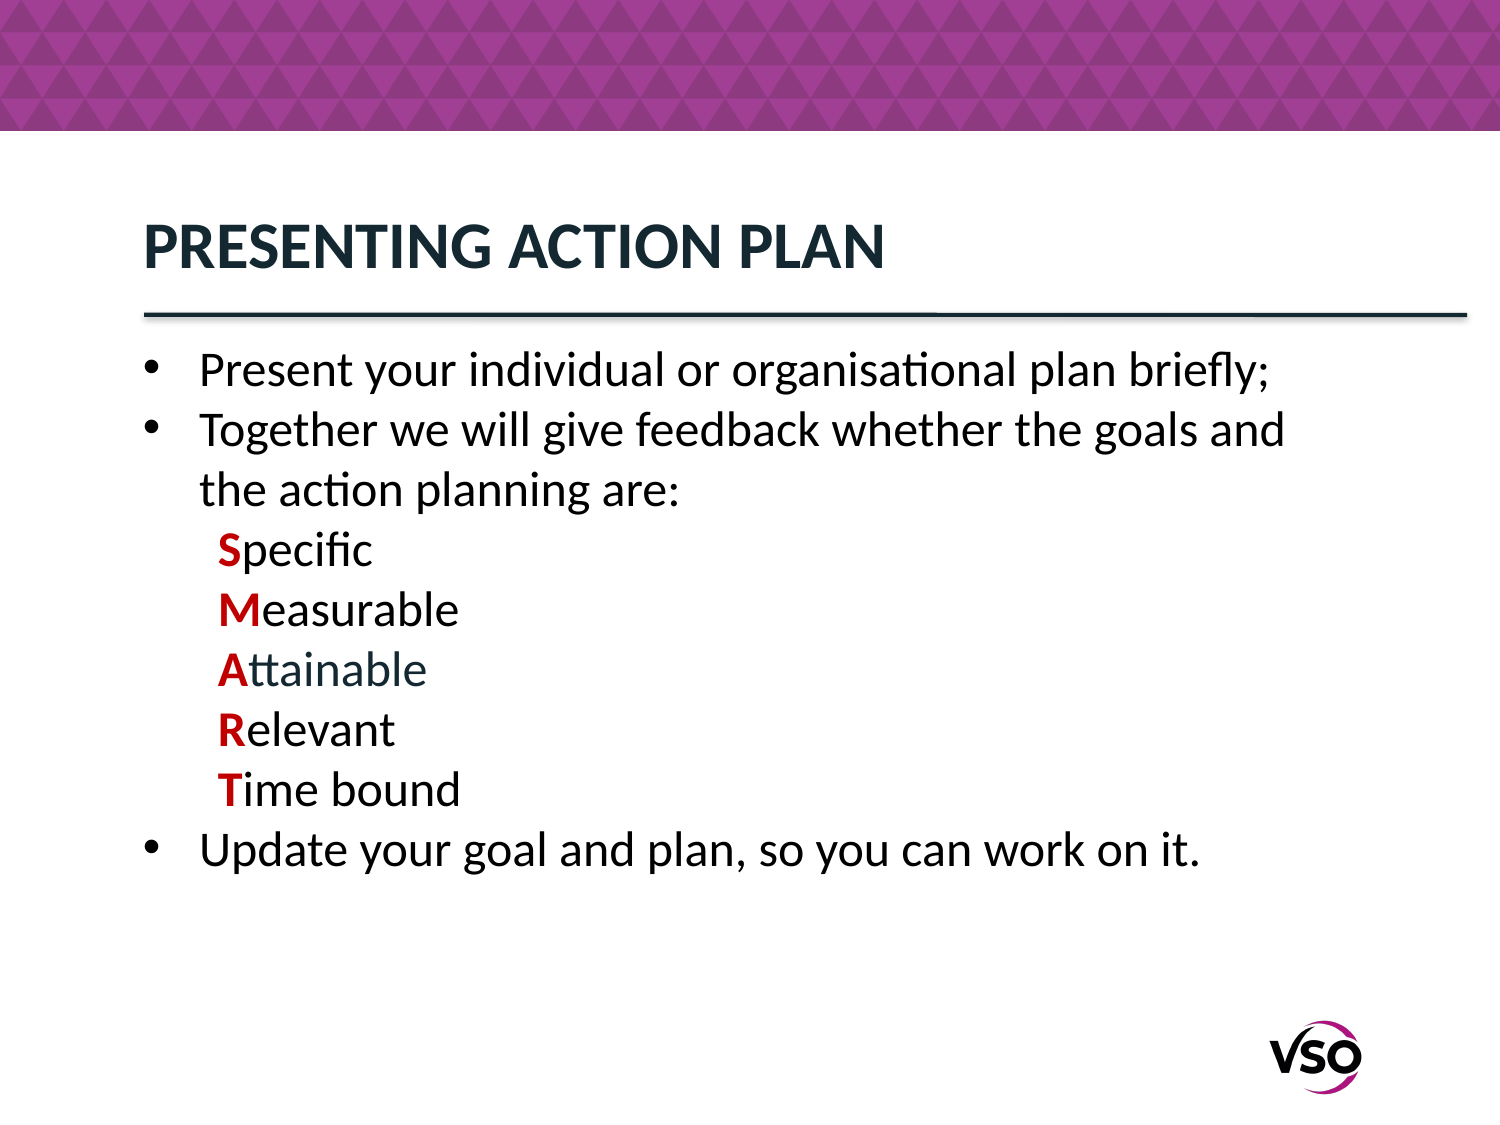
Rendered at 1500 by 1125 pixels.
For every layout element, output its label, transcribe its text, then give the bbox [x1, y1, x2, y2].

text_box Present your individual or organisational plan briefly; Together we will give feedback whether the goals and the action planning are: Specific Measurable Attainable Relevant Time bound Update your goal and plan, so you can work on it. [128, 328, 1351, 1124]
title Presenting action plan [128, 169, 1395, 315]
picture [1252, 1007, 1380, 1106]
picture [0, 0, 1500, 131]
